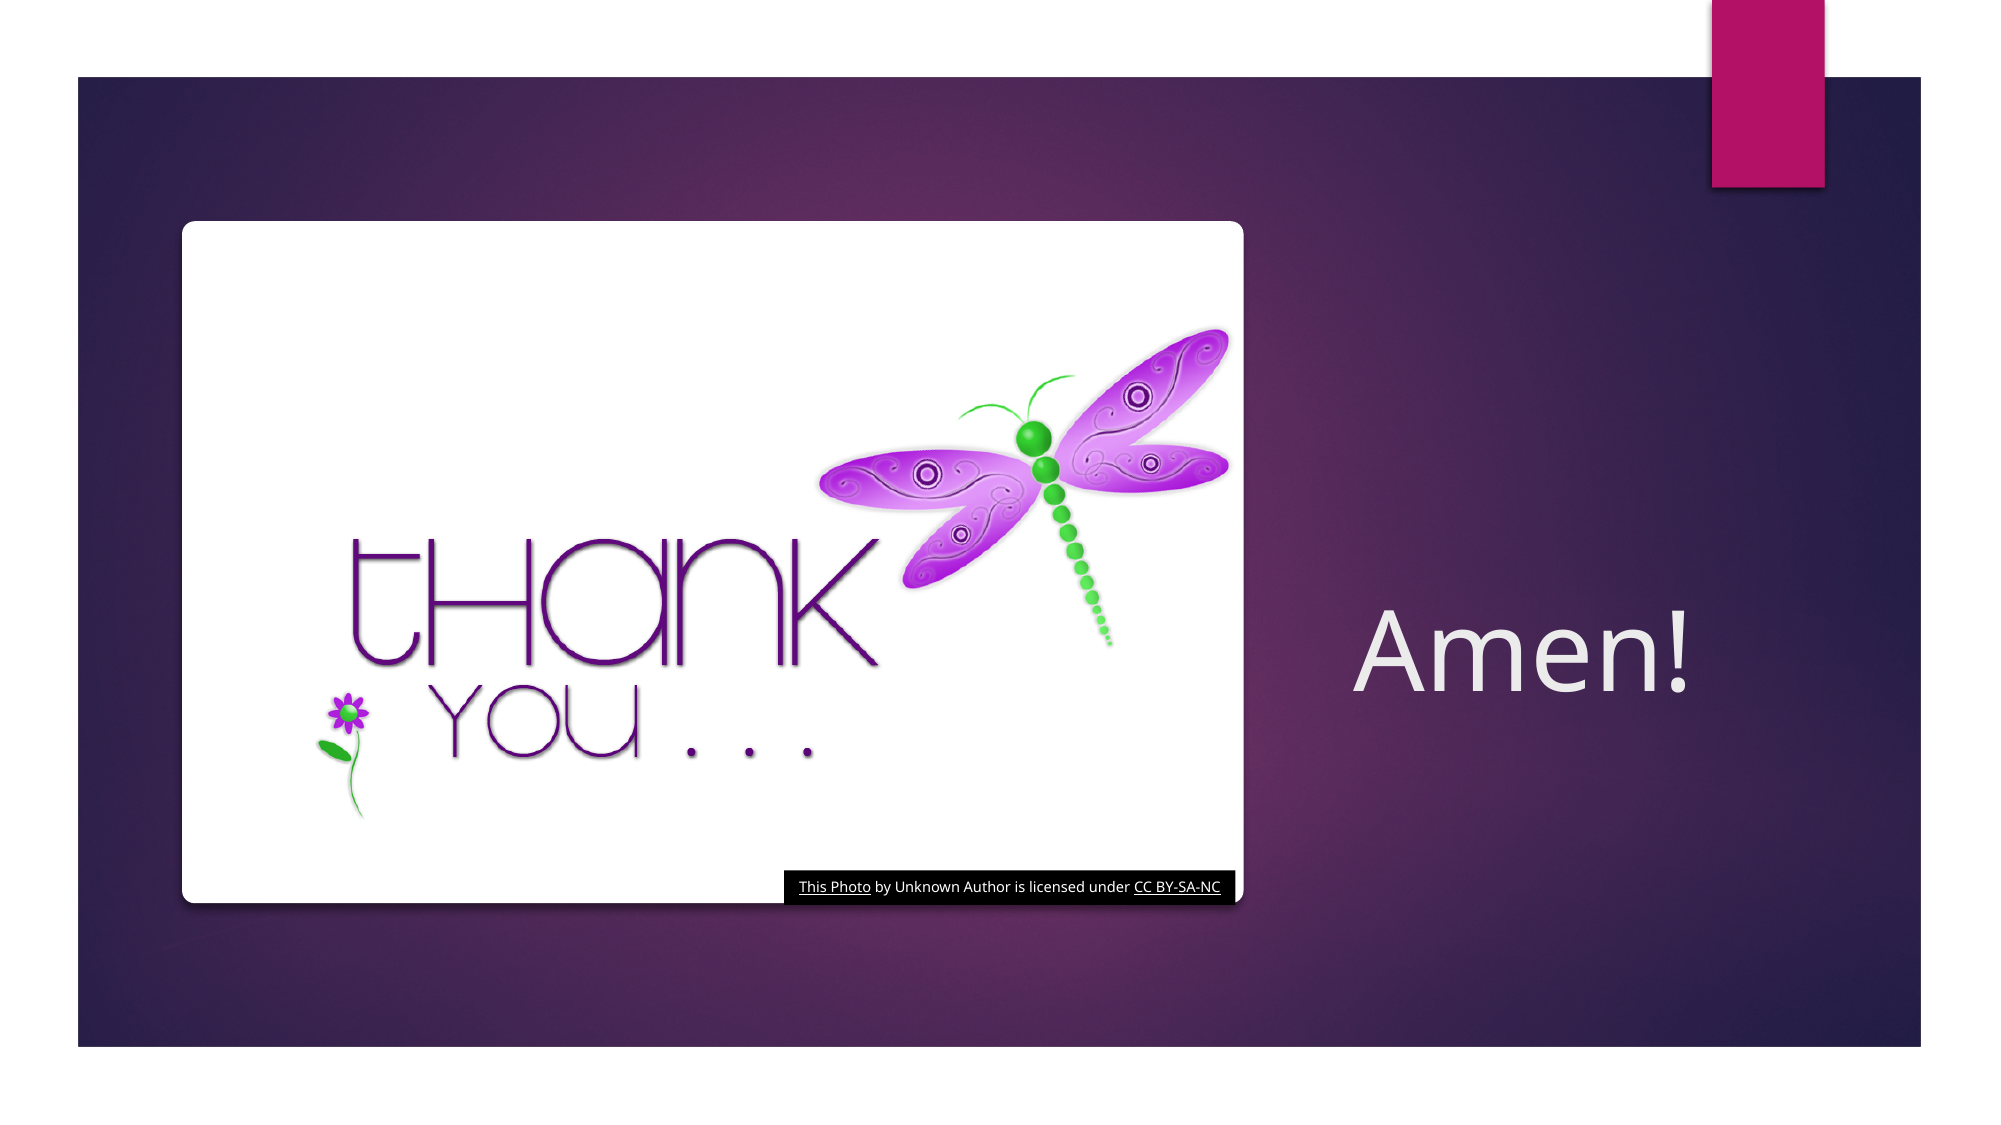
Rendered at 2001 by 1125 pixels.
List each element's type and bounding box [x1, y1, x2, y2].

list [181, 220, 1244, 904]
text_box [0, 0, 2000, 1125]
